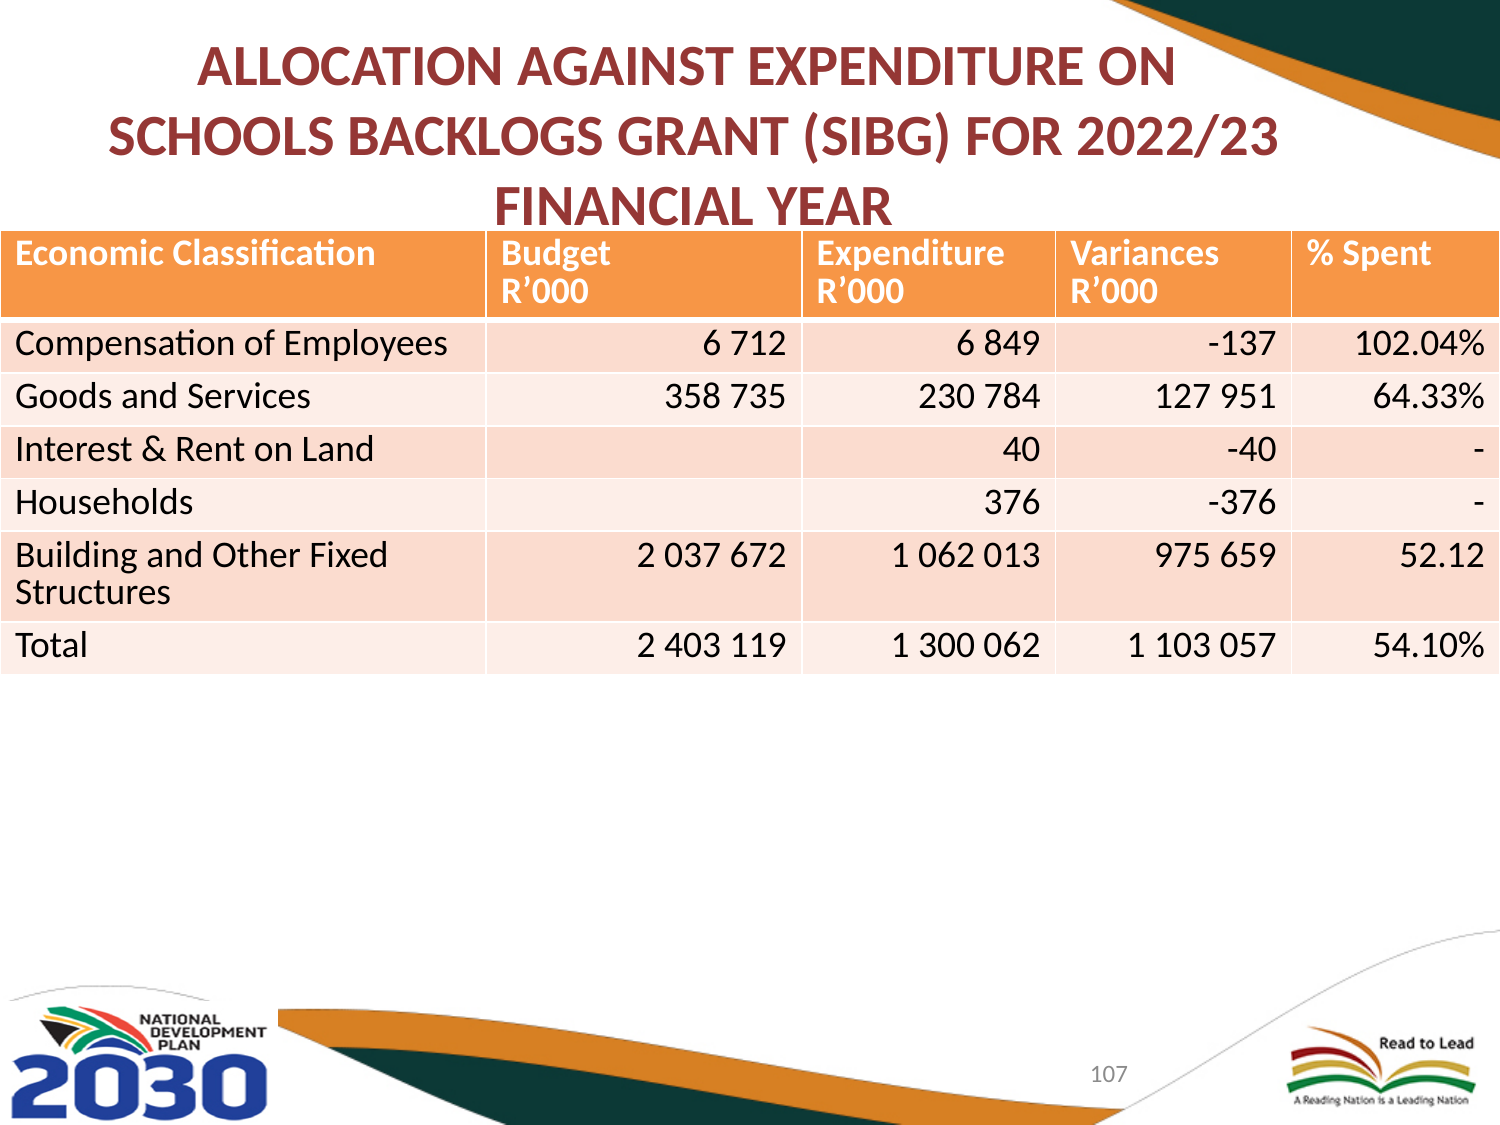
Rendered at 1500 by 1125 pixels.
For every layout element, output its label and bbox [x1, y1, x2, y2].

slide_number [1074, 1042, 1425, 1103]
table_cell [1292, 623, 1499, 674]
table_cell [803, 323, 1055, 372]
table_cell [487, 427, 801, 478]
table_header [1292, 231, 1499, 317]
table_cell [1292, 374, 1499, 425]
table_header [1056, 231, 1291, 317]
table_cell [1292, 479, 1499, 530]
table_cell [803, 374, 1055, 425]
table_cell [487, 479, 801, 530]
table_cell [1056, 427, 1291, 478]
table_header [487, 231, 801, 317]
table_cell [1, 479, 485, 530]
title [0, 54, 1388, 211]
table_cell [1, 323, 485, 372]
table_cell [1056, 623, 1291, 674]
table_cell [1056, 323, 1291, 372]
table_cell [803, 479, 1055, 530]
picture [0, 0, 1500, 229]
table_cell [1, 532, 485, 621]
table_cell [1, 623, 485, 674]
table_cell [1056, 532, 1291, 621]
table_header [803, 231, 1055, 317]
picture [0, 676, 1500, 1125]
table_cell [487, 323, 801, 372]
table_cell [487, 623, 801, 674]
table_cell [487, 374, 801, 425]
table_cell [803, 623, 1055, 674]
table_cell [1056, 479, 1291, 530]
table_cell [1, 374, 485, 425]
table_cell [1, 427, 485, 478]
table_cell [803, 532, 1055, 621]
table_cell [1292, 427, 1499, 478]
table_header [1, 231, 485, 317]
table_cell [1292, 323, 1499, 372]
table_cell [1292, 532, 1499, 621]
table_cell [487, 532, 801, 621]
table_cell [1056, 374, 1291, 425]
table_cell [803, 427, 1055, 478]
